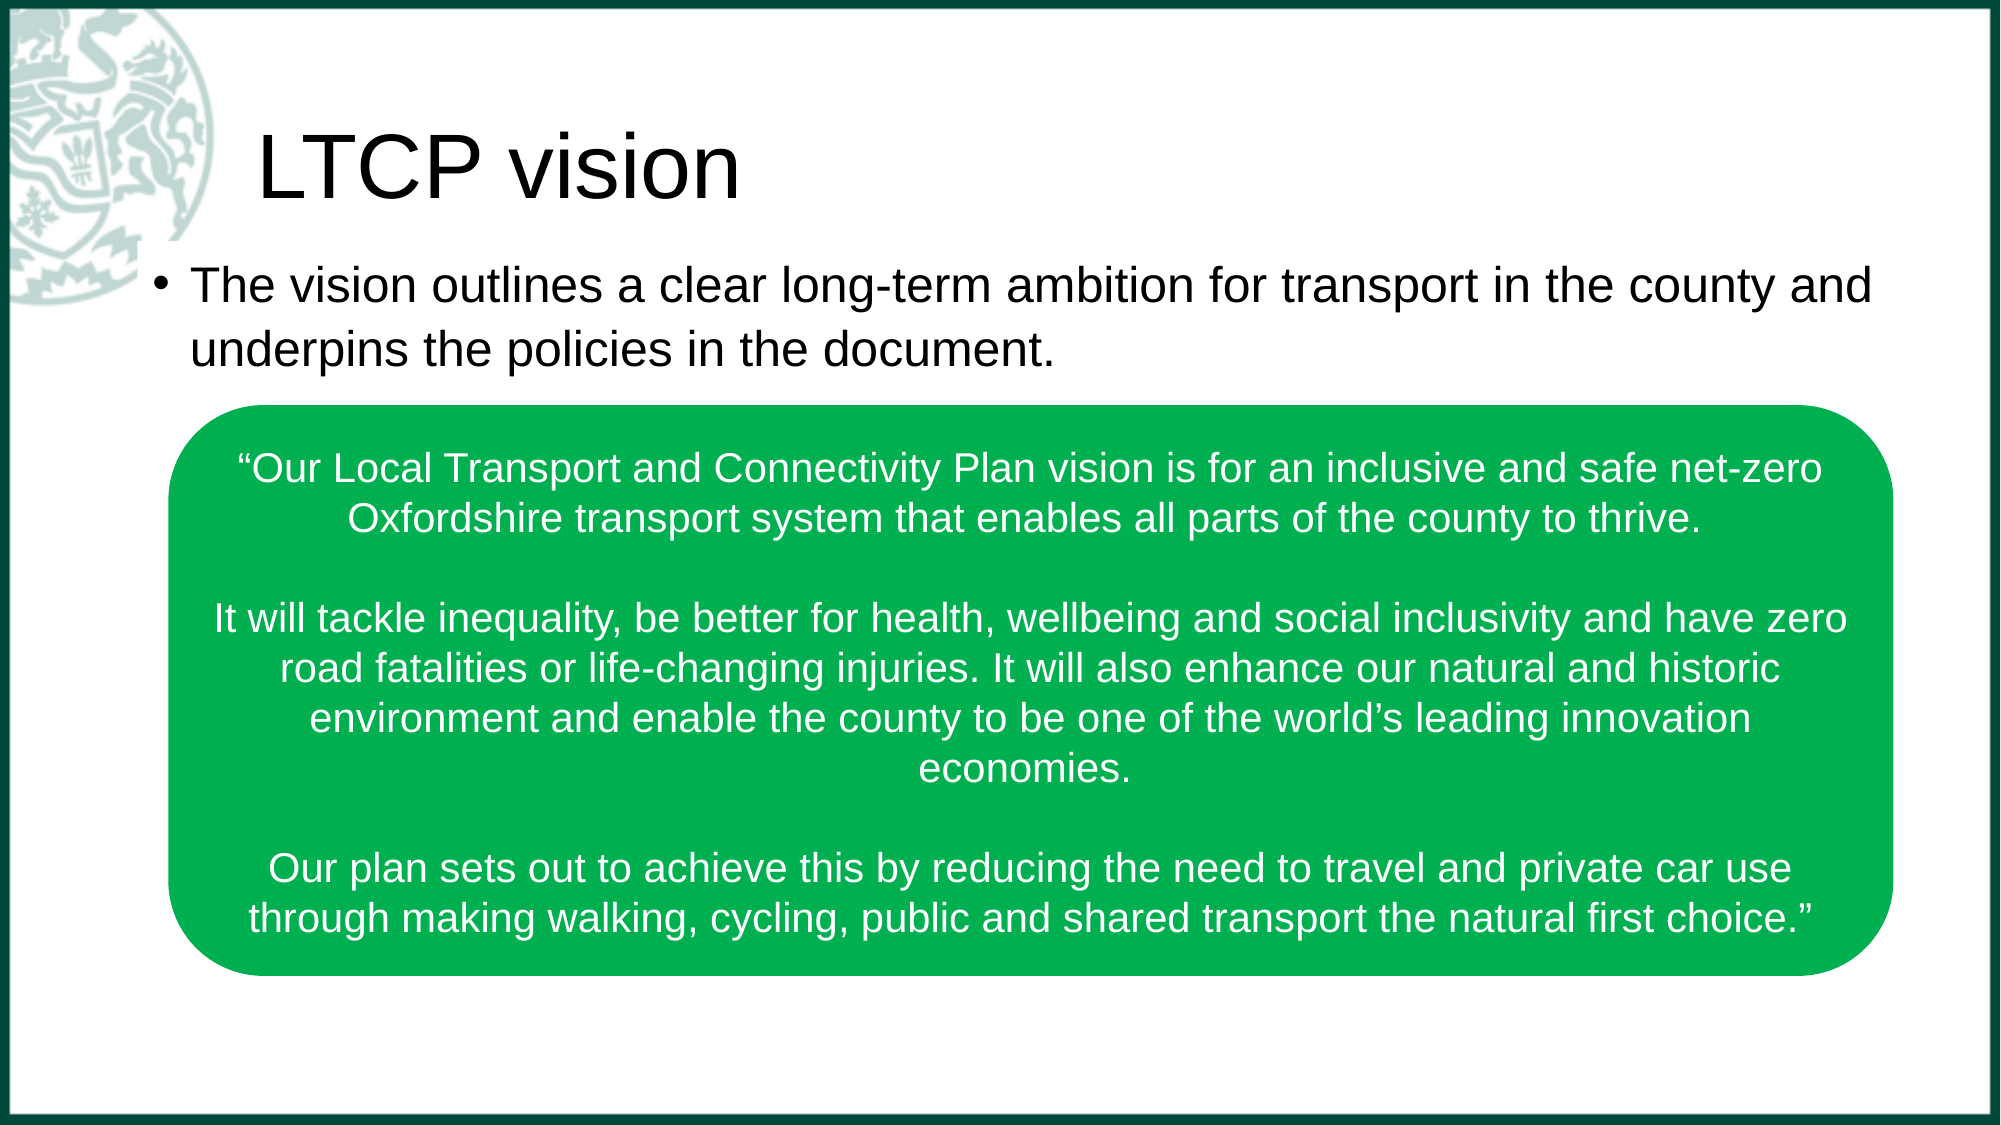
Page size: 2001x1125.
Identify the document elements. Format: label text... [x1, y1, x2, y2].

title LTCP vision [241, 59, 1863, 241]
text_box “Our Local Transport and Connectivity Plan vision is for an inclusive and safe net-zero Oxfordshire transport system that enables all parts of the county to thrive. It will tackle inequality, be better for health, wellbeing and social inclusivity and have zero road fatalities or life-changing injuries. It will also enhance our natural and historic environment and enable the county to be one of the world’s leading innovation economies. Our plan sets out to achieve this by reducing the need to travel and private car use through making walking, cycling, public and shared transport the natural first choice.” [168, 405, 1894, 976]
picture [0, 0, 2001, 1125]
list The vision outlines a clear long-term ambition for transport in the county and underpins the policies in the document. [137, 241, 1894, 1066]
